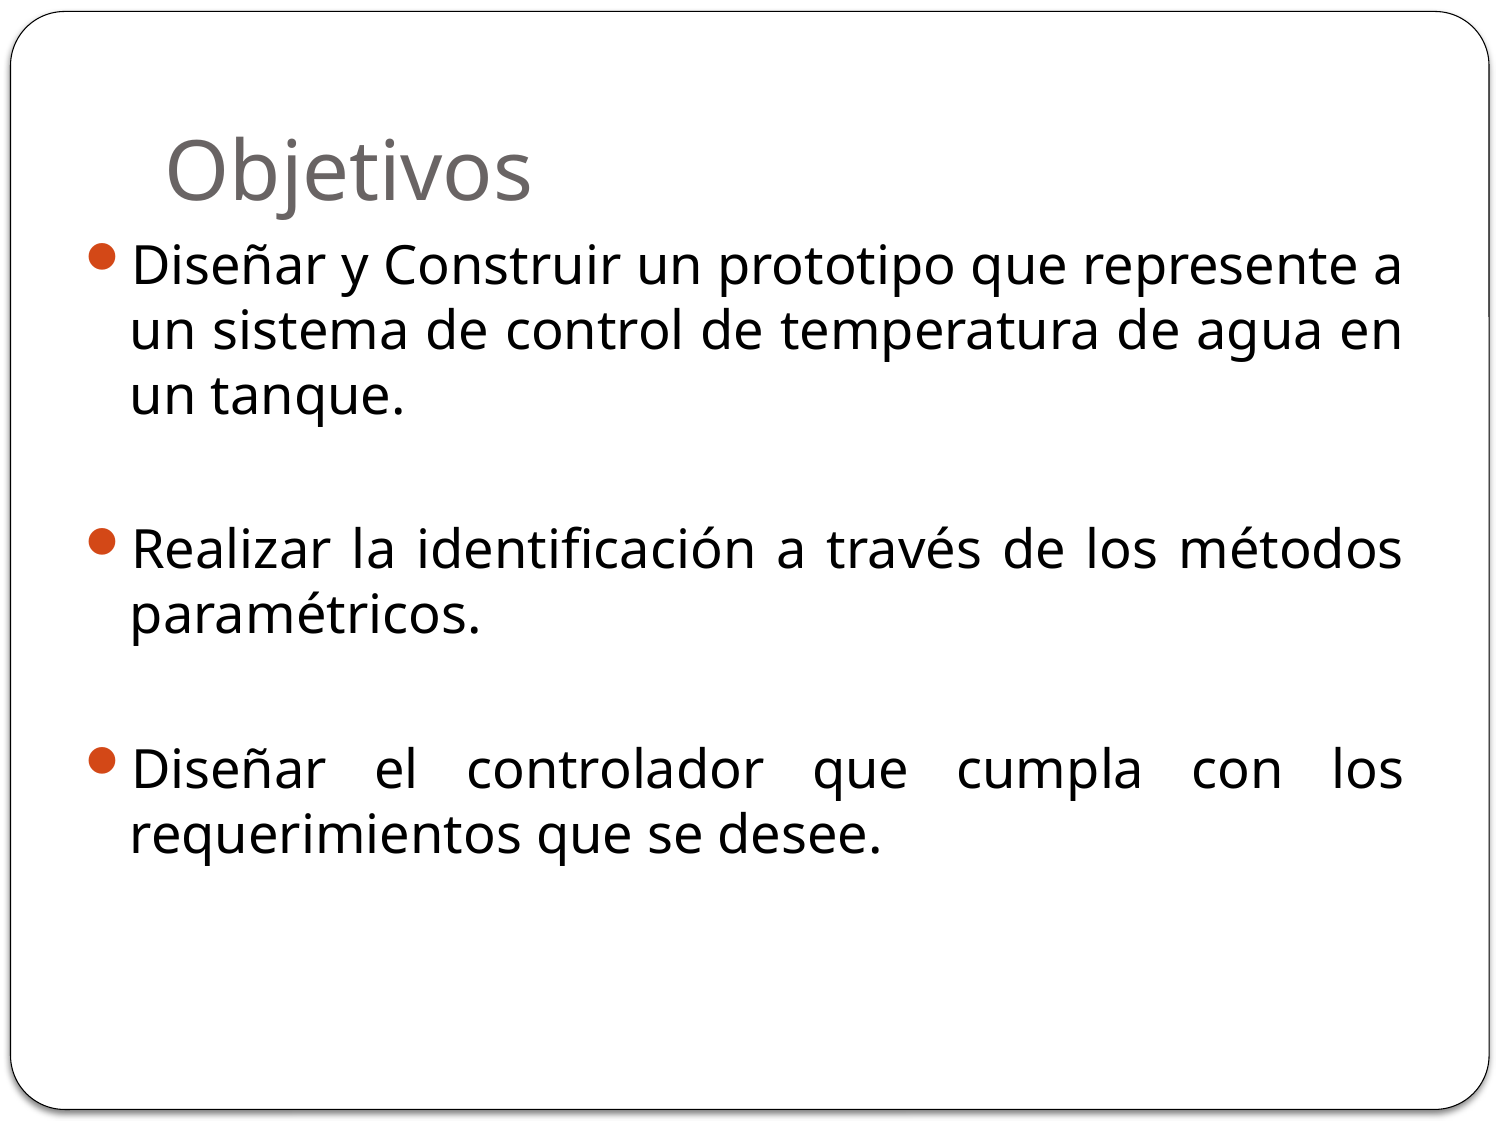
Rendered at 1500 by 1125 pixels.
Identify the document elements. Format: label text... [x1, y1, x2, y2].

list Diseñar y Construir un prototipo que represente a un sistema de control de temperatura de agua en un tanque. Realizar la identificación a través de los métodos paramétricos. Diseñar el controlador que cumpla con los requerimientos que se desee. [70, 222, 1421, 966]
title Objetivos [150, 45, 1425, 233]
